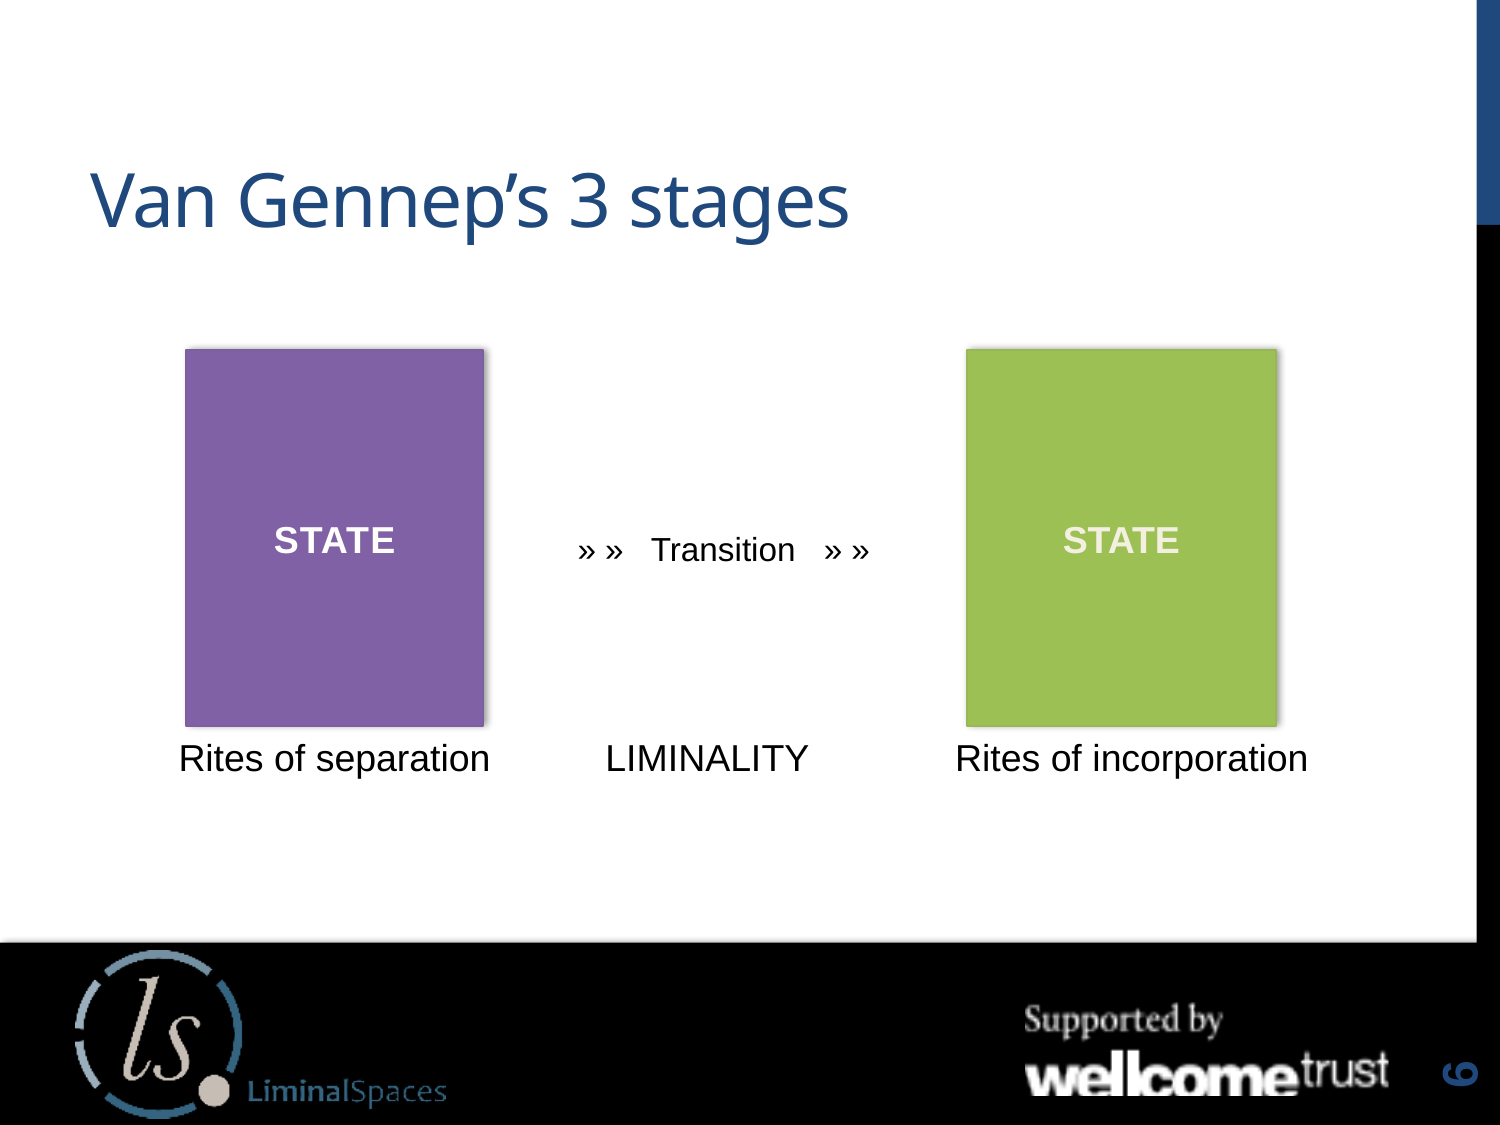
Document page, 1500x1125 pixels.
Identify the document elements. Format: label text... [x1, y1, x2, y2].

slide_number 6 [1427, 887, 1488, 1104]
text_box STATE [185, 349, 484, 726]
list » » Transition » » [75, 287, 1325, 925]
title Van Gennep’s 3 stages [75, 25, 1025, 250]
text_box STATE [966, 349, 1277, 726]
text_box Rites of separation LIMINALITY Rites of incorporation [163, 726, 1325, 787]
picture [75, 950, 446, 1119]
